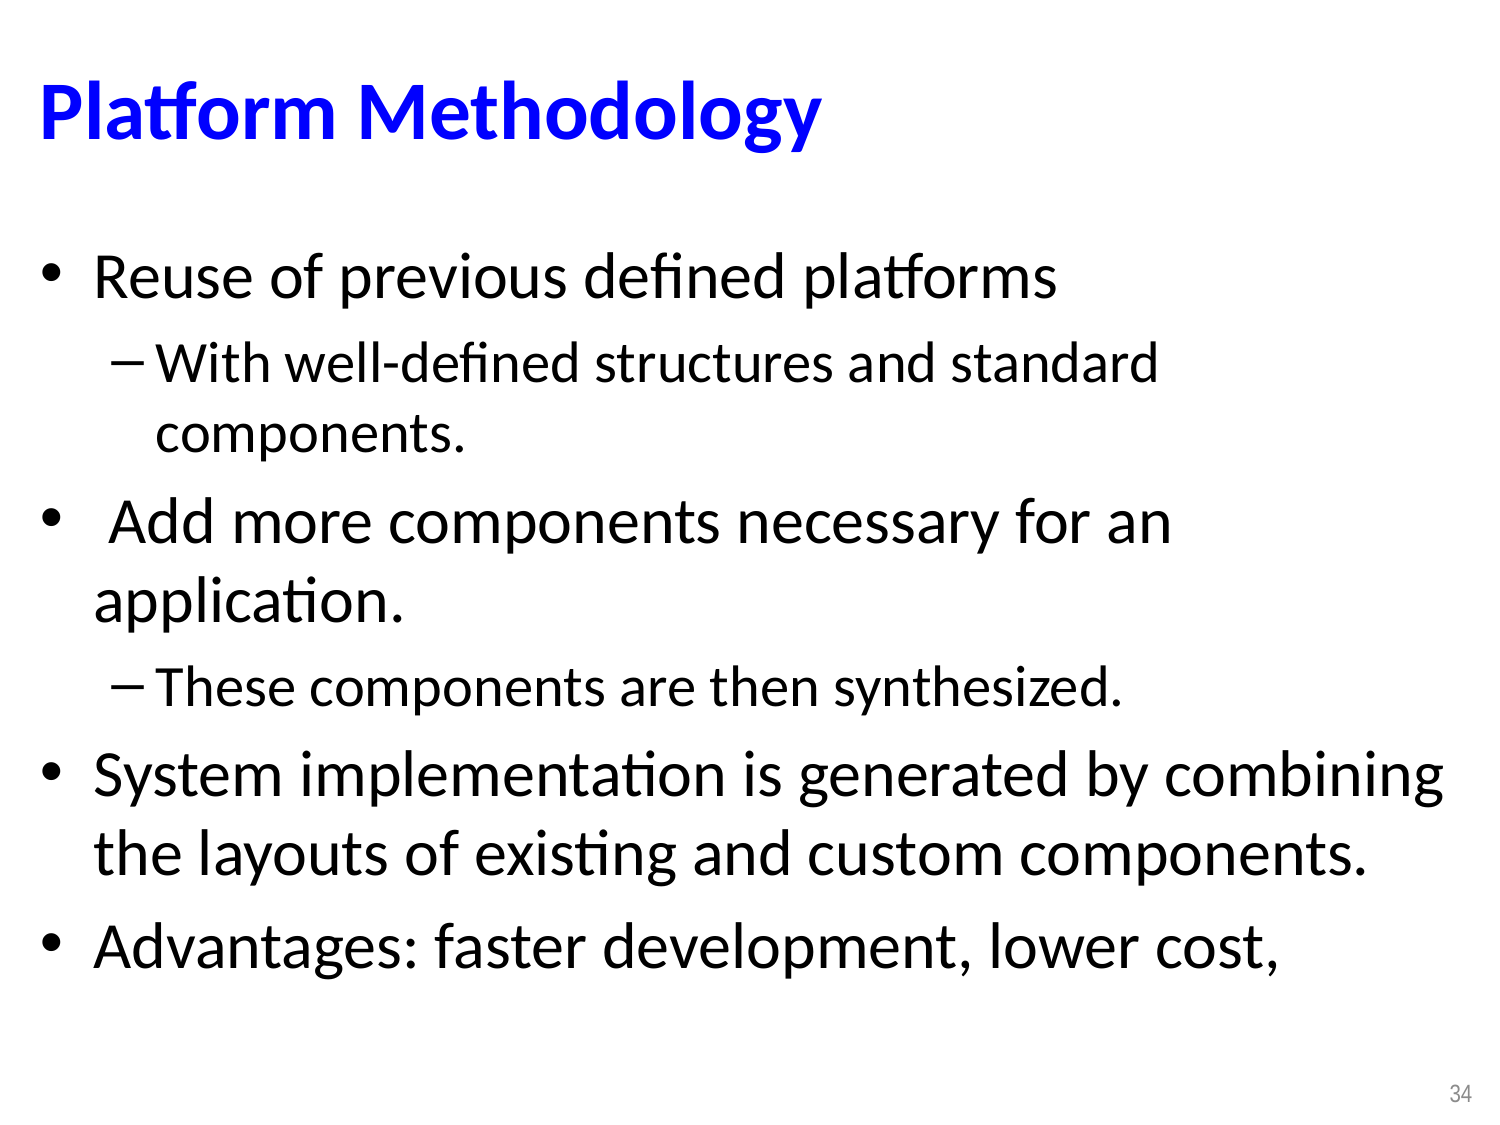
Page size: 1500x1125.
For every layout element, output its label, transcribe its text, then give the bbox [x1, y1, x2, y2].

title Platform Methodology [24, 24, 1475, 188]
slide_number 34 [1111, 1072, 1488, 1113]
list Reuse of previous defined platforms With well-defined structures and standard components. Add more components necessary for an application. These components are then synthesized. System implementation is generated by combining the layouts of existing and custom components. Advantages: faster development, lower cost, [24, 224, 1475, 1063]
